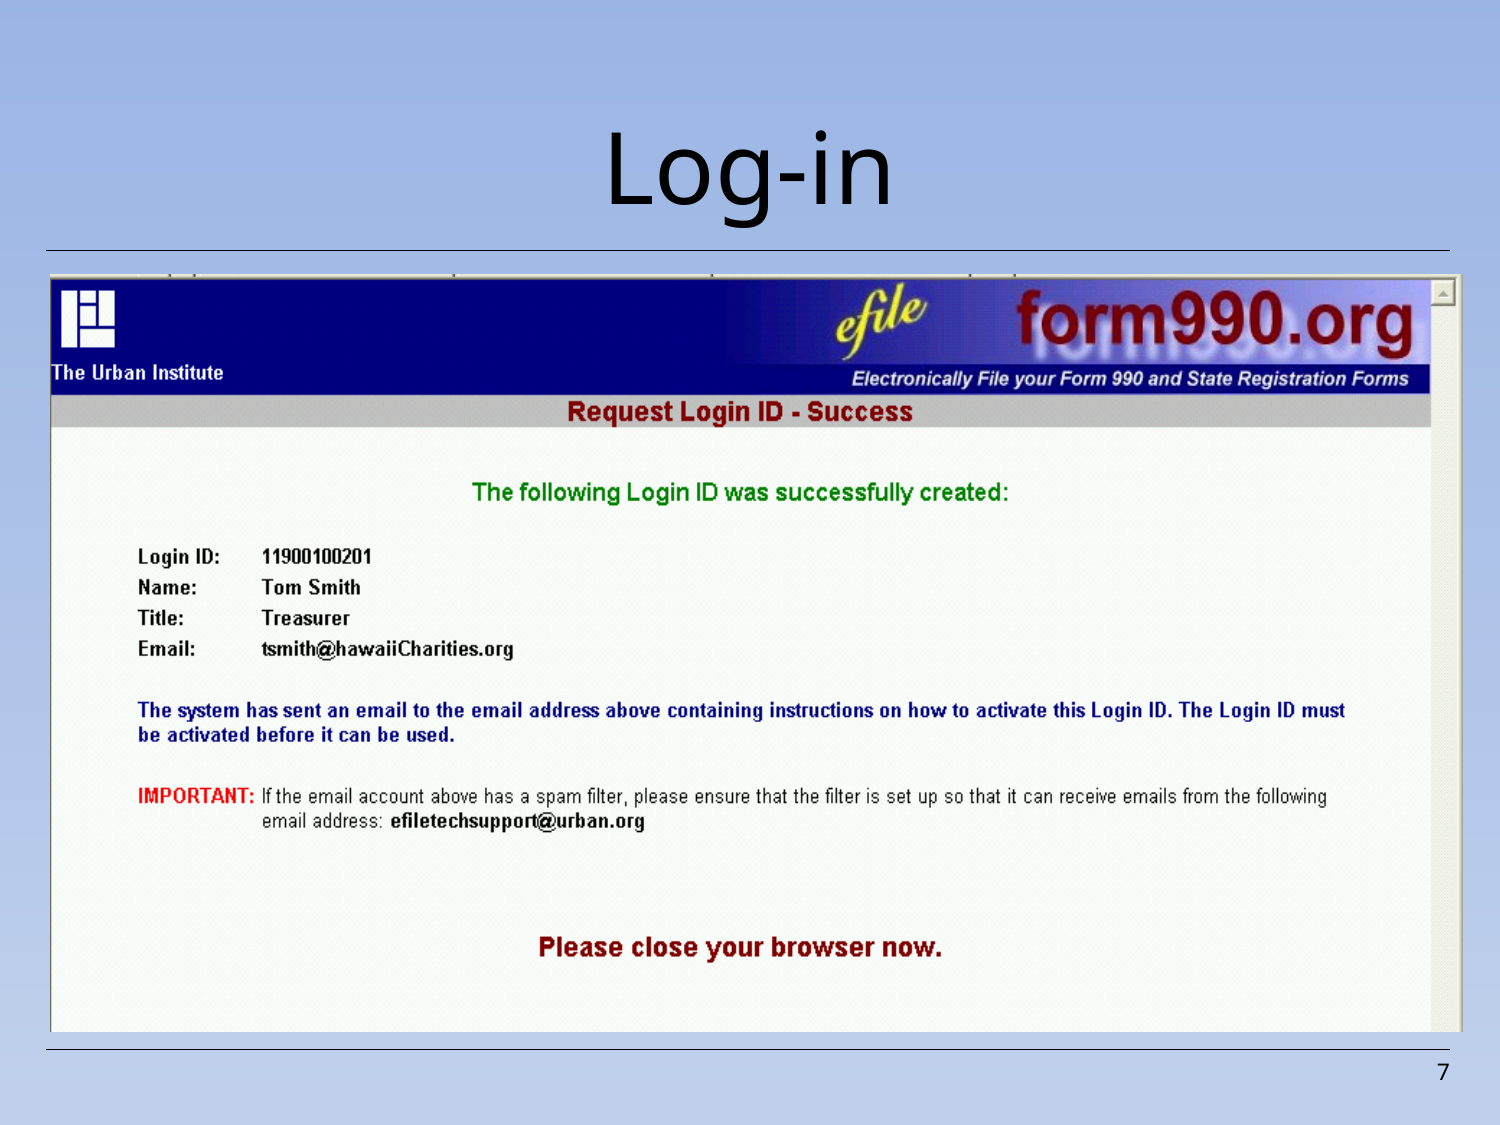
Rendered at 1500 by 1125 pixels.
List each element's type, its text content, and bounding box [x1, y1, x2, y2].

slide_number 7 [1325, 1042, 1450, 1103]
picture [47, 272, 1465, 1034]
title Log-in [104, 17, 1395, 233]
